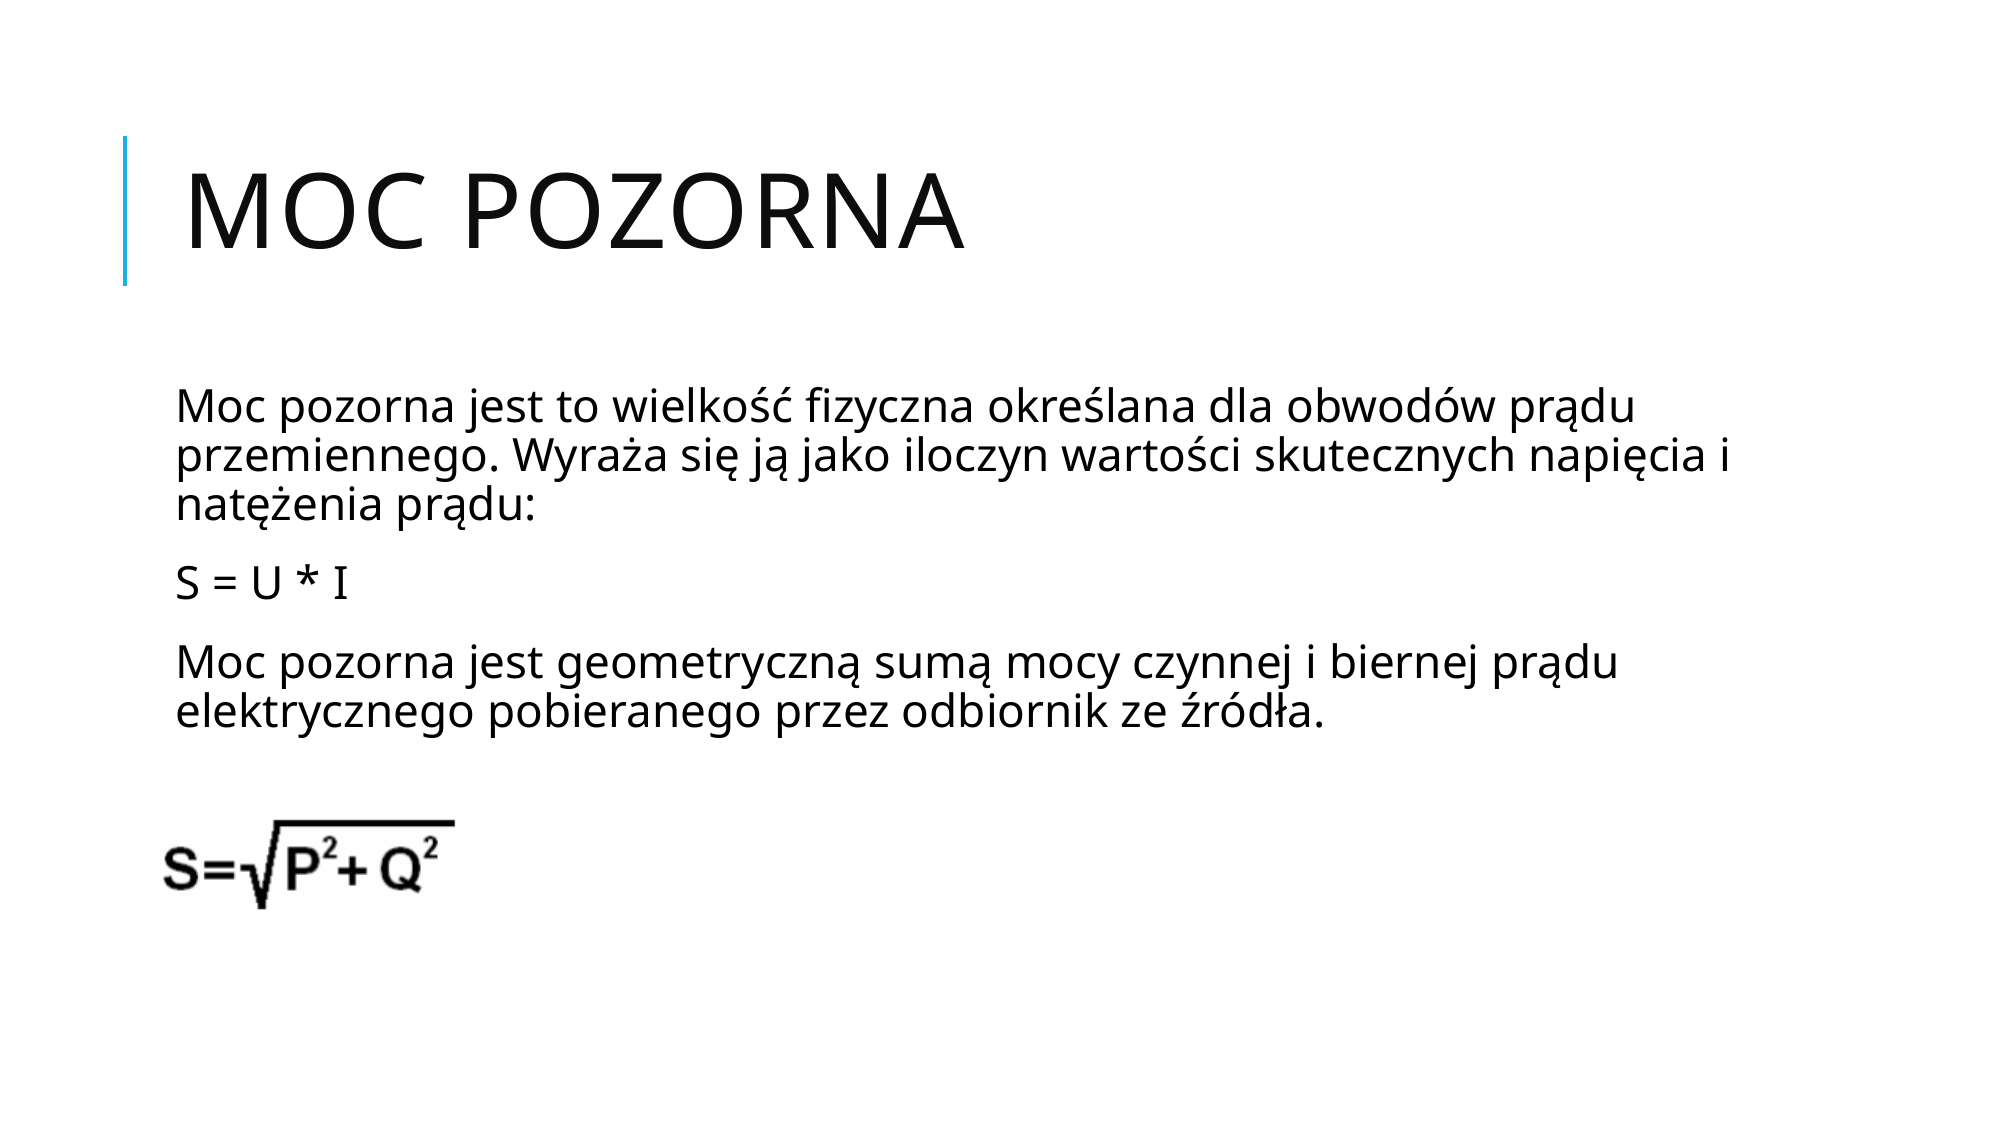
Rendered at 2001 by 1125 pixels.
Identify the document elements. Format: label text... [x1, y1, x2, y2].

title Moc pozorna [168, 96, 1763, 342]
list Moc pozorna jest to wielkość fizyczna określana dla obwodów prądu przemiennego. Wyraża się ją jako iloczyn wartości skutecznych napięcia i natężenia prądu: S = U * I Moc pozorna jest geometryczną sumą mocy czynnej i biernej prądu elektrycznego pobieranego przez odbiornik ze źródła. [168, 375, 1763, 1035]
picture [137, 788, 499, 948]
